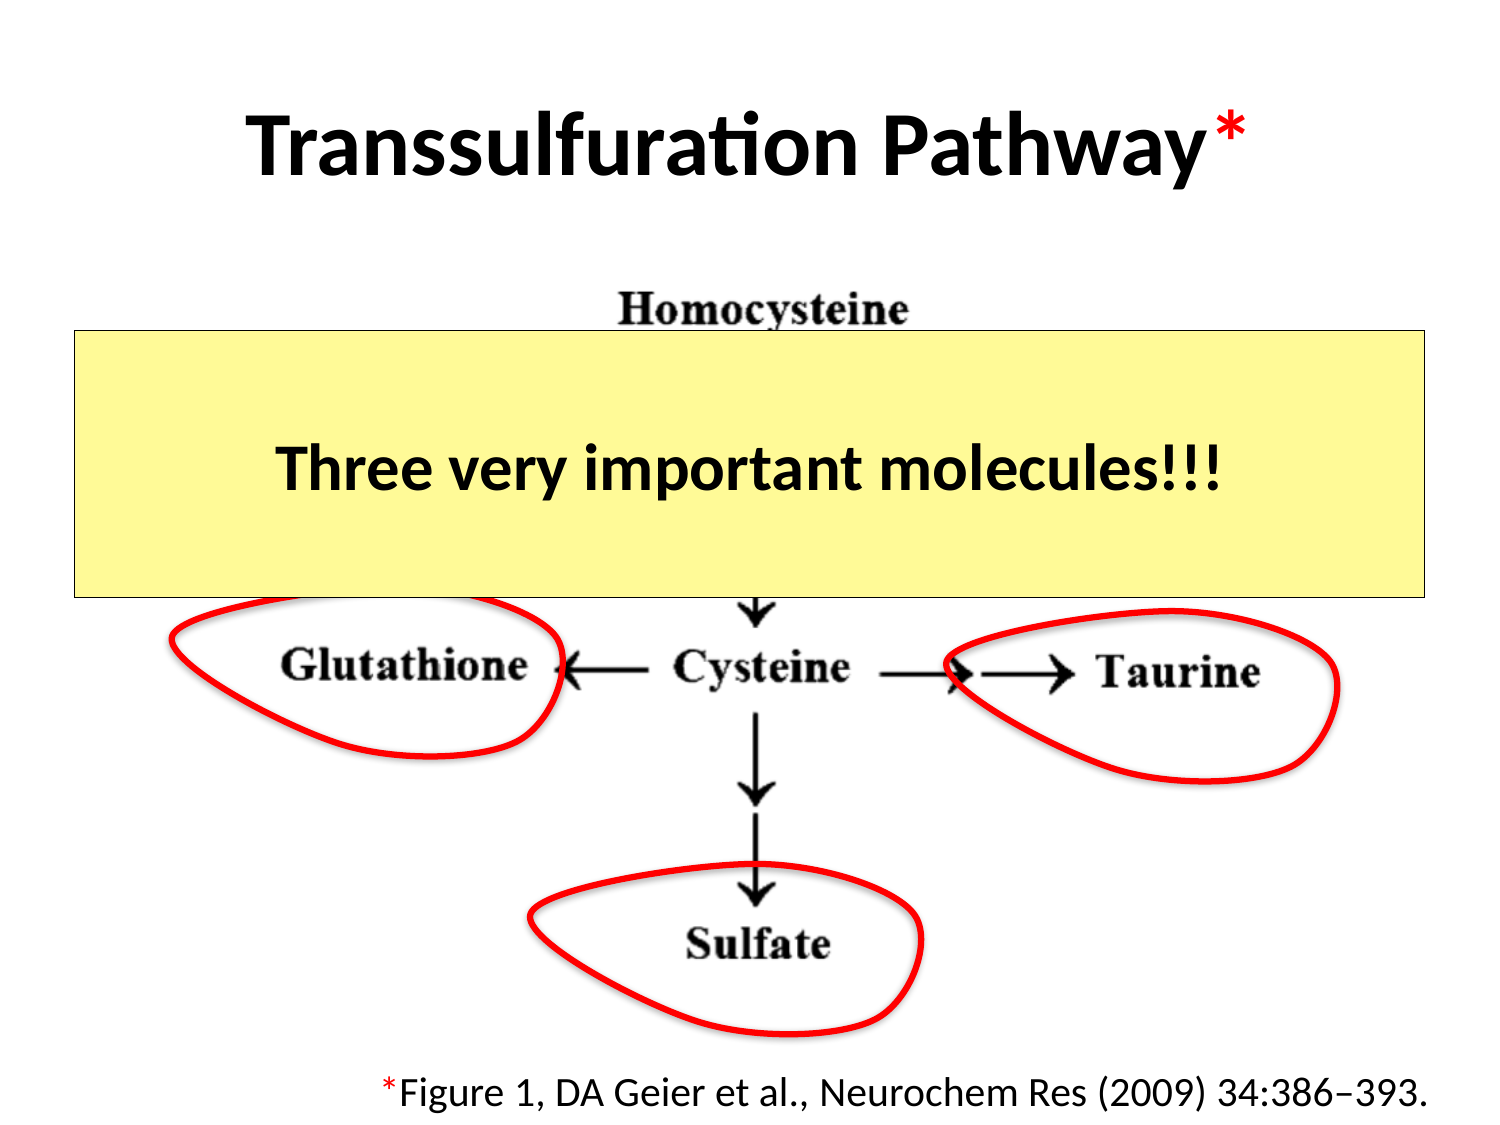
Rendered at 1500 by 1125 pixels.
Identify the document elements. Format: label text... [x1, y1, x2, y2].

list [74, 262, 1426, 1006]
title Transsulfuration Pathway* [75, 45, 1425, 233]
text_box [674, 1014, 885, 1036]
text_box *Figure 1, DA Geier et al., Neurochem Res (2009) 34:386–393. [363, 1057, 1454, 1123]
